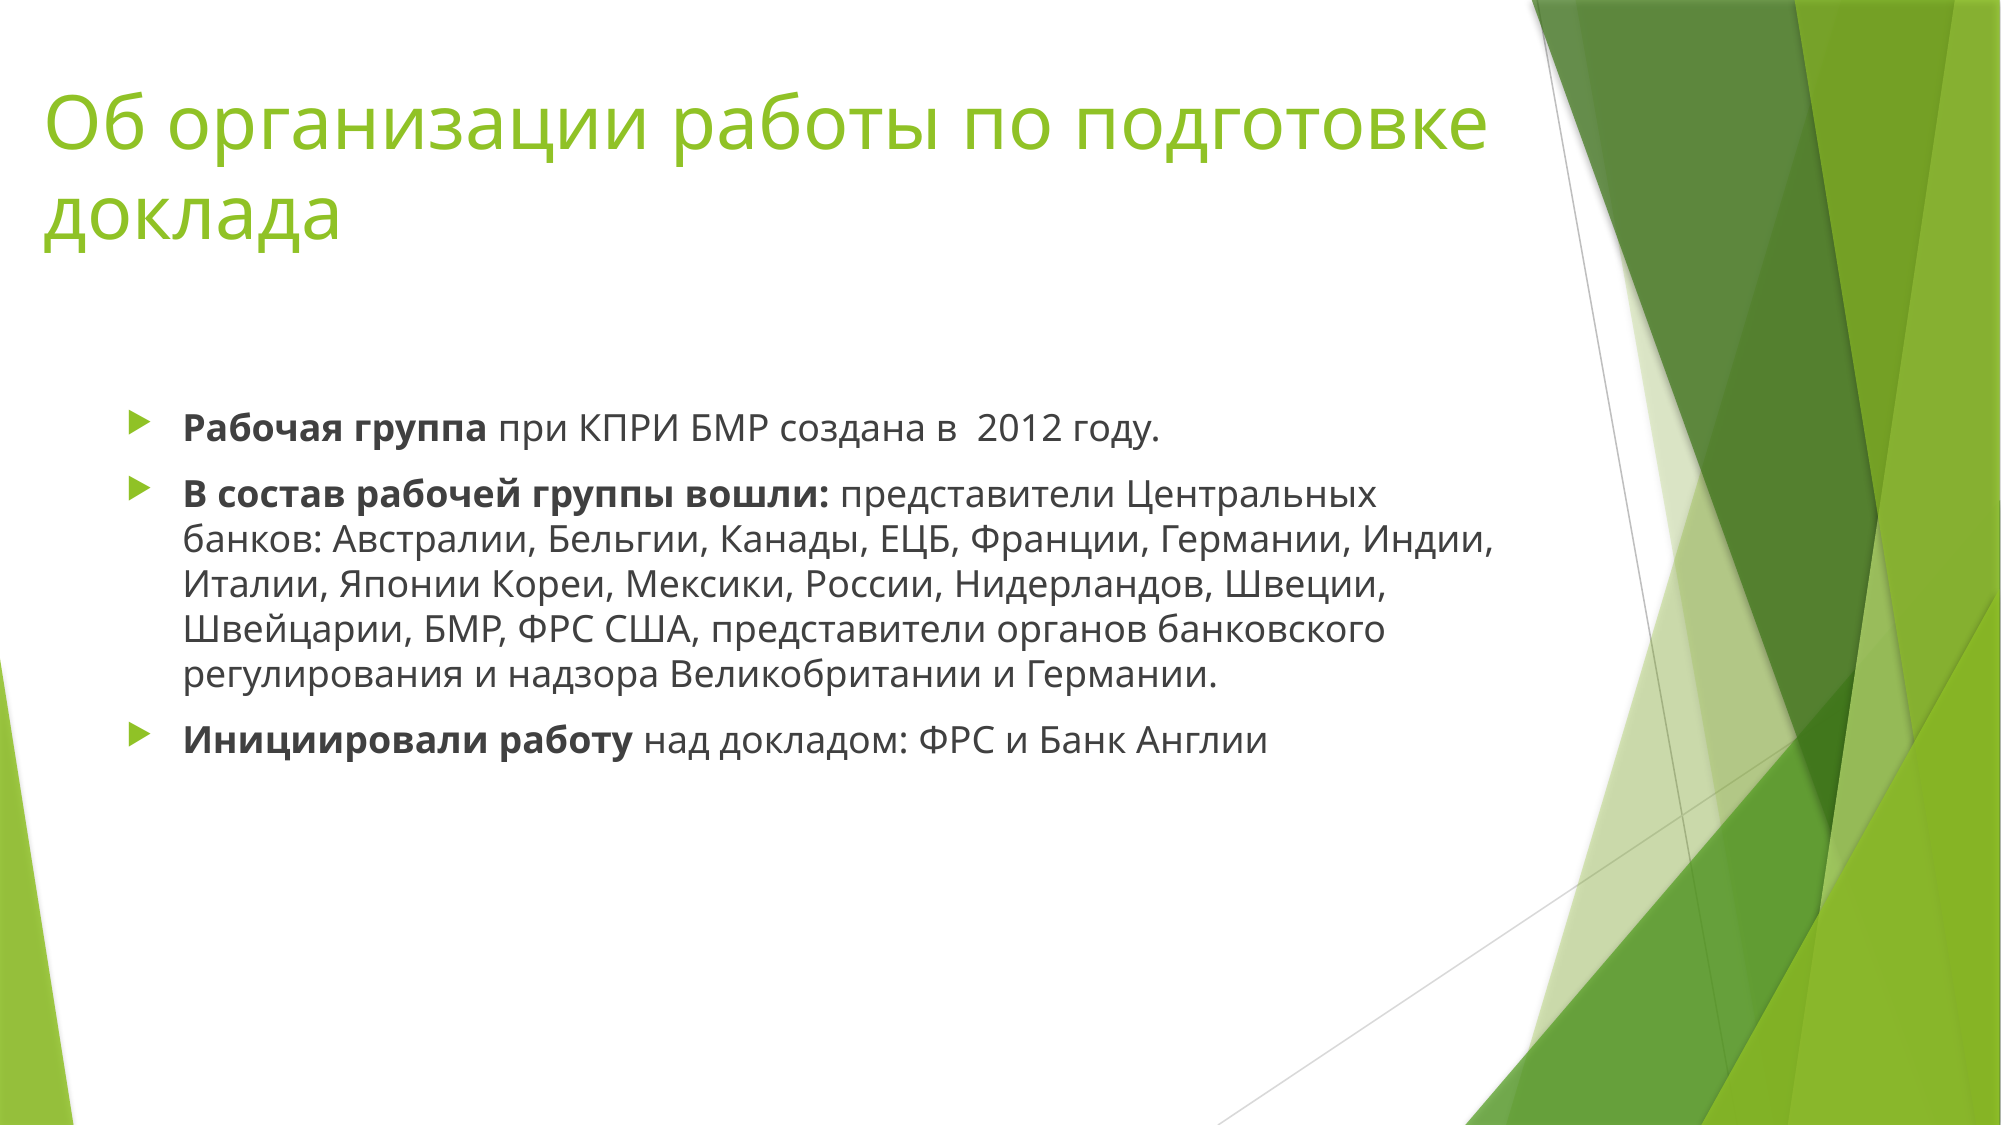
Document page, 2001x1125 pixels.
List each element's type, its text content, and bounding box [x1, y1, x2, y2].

list Рабочая группа при КПРИ БМР создана в 2012 году. В состав рабочей группы вошли: представители Центральных банков: Австралии, Бельгии, Канады, ЕЦБ, Франции, Германии, Индии, Италии, Японии Кореи, Мексики, России, Нидерландов, Швеции, Швейцарии, БМР, ФРС США, представители органов банковского регулирования и надзора Великобритании и Германии. Инициировали работу над докладом: ФРС и Банк Англии [111, 396, 1522, 1034]
title Об организации работы по подготовке доклада [28, 66, 1604, 281]
